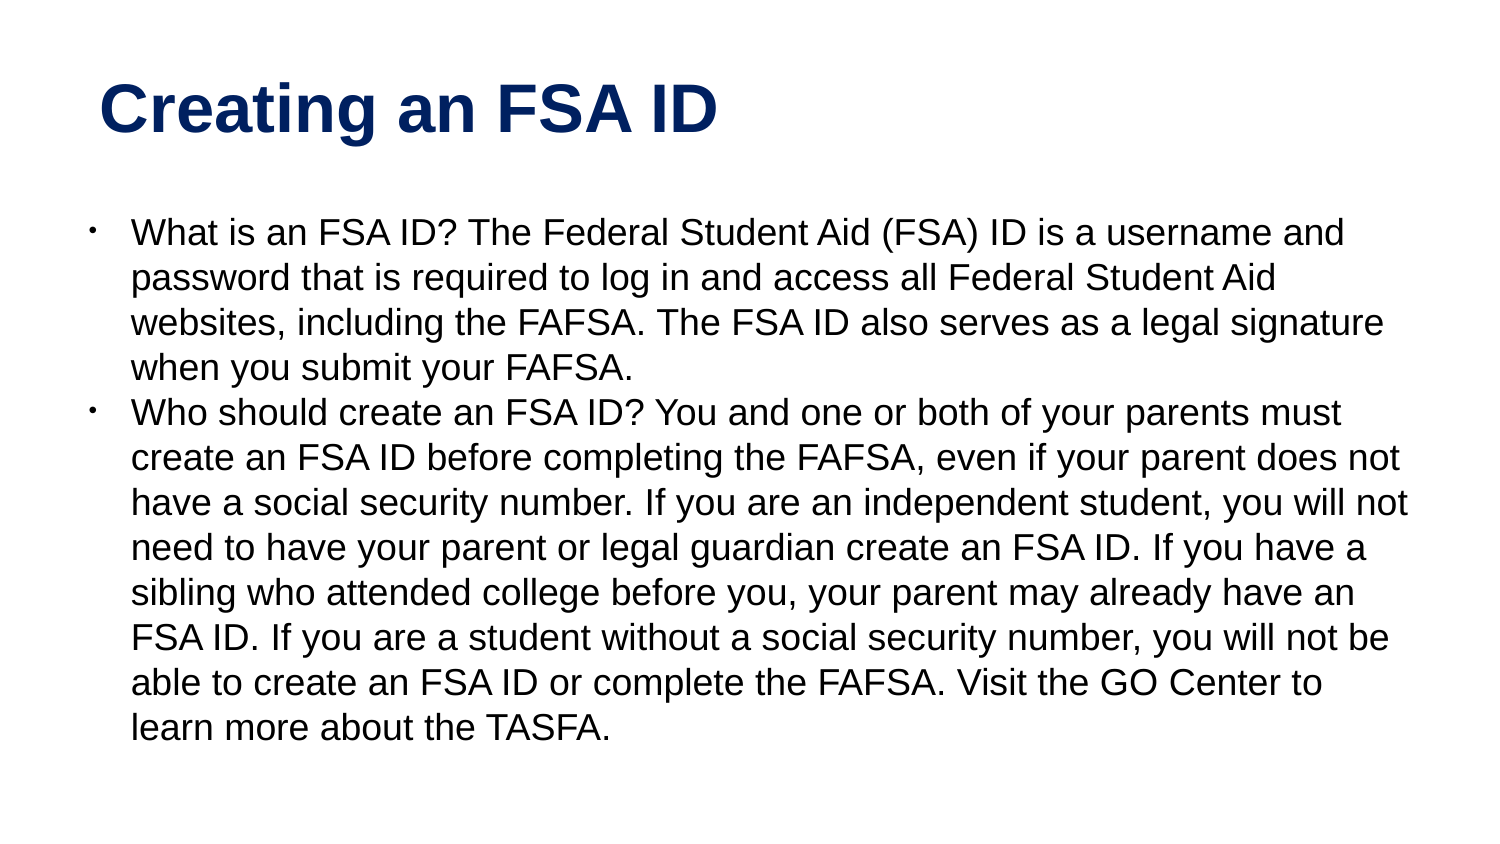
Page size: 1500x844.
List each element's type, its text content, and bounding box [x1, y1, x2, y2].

text_box What is an FSA ID? The Federal Student Aid (FSA) ID is a username and password that is required to log in and access all Federal Student Aid websites, including the FAFSA. The FSA ID also serves as a legal signature when you submit your FAFSA. Who should create an FSA ID? You and one or both of your parents must create an FSA ID before completing the FAFSA, even if your parent does not have a social security number. If you are an independent student, you will not need to have your parent or legal guardian create an FSA ID. If you have a sibling who attended college before you, your parent may already have an FSA ID. If you are a student without a social security number, you will not be able to create an FSA ID or complete the FAFSA. Visit the GO Center to learn more about the TASFA. [77, 202, 1423, 754]
text_box Creating an FSA ID [85, 56, 741, 154]
